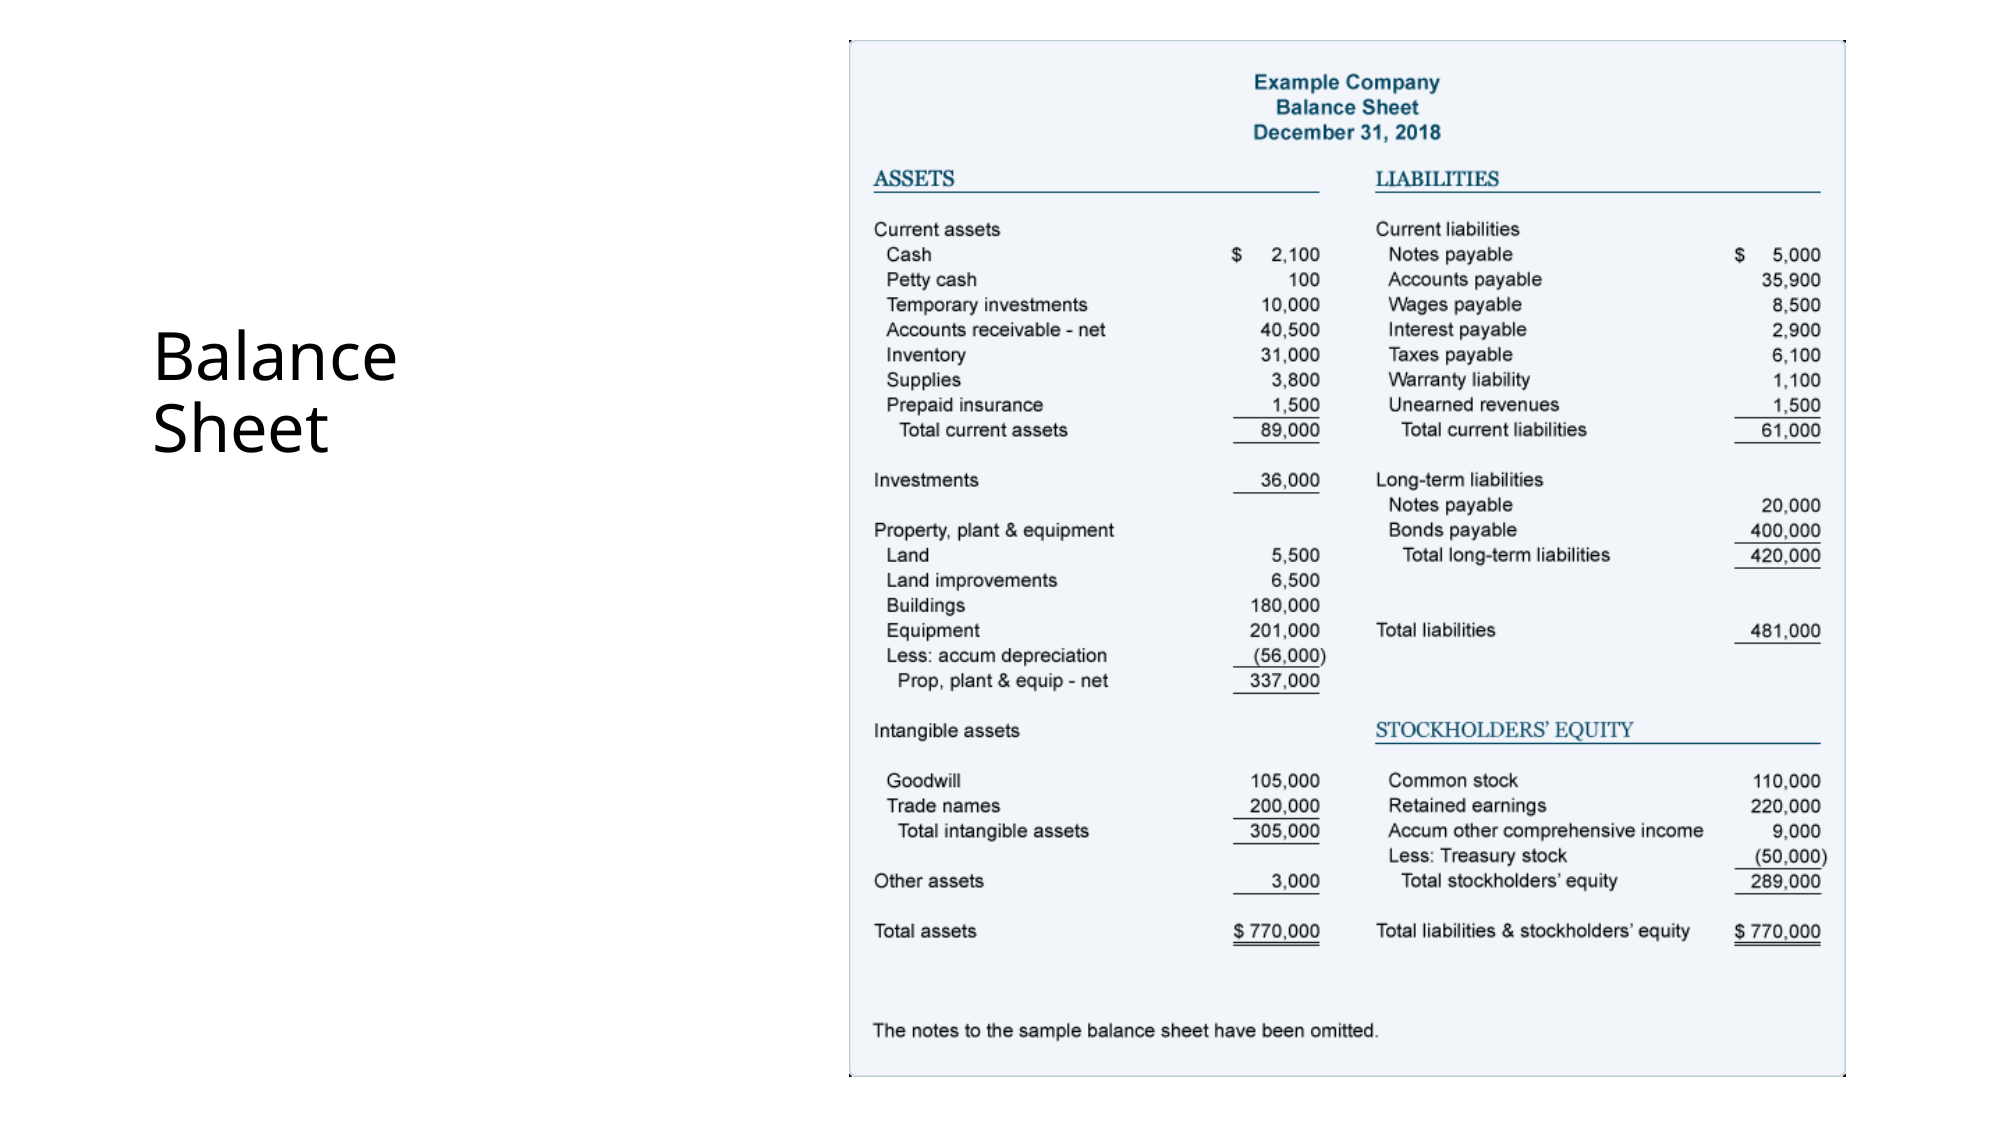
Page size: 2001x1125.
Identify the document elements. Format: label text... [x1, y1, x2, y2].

picture [849, 40, 1846, 1077]
title Balance Sheet [137, 59, 499, 1027]
